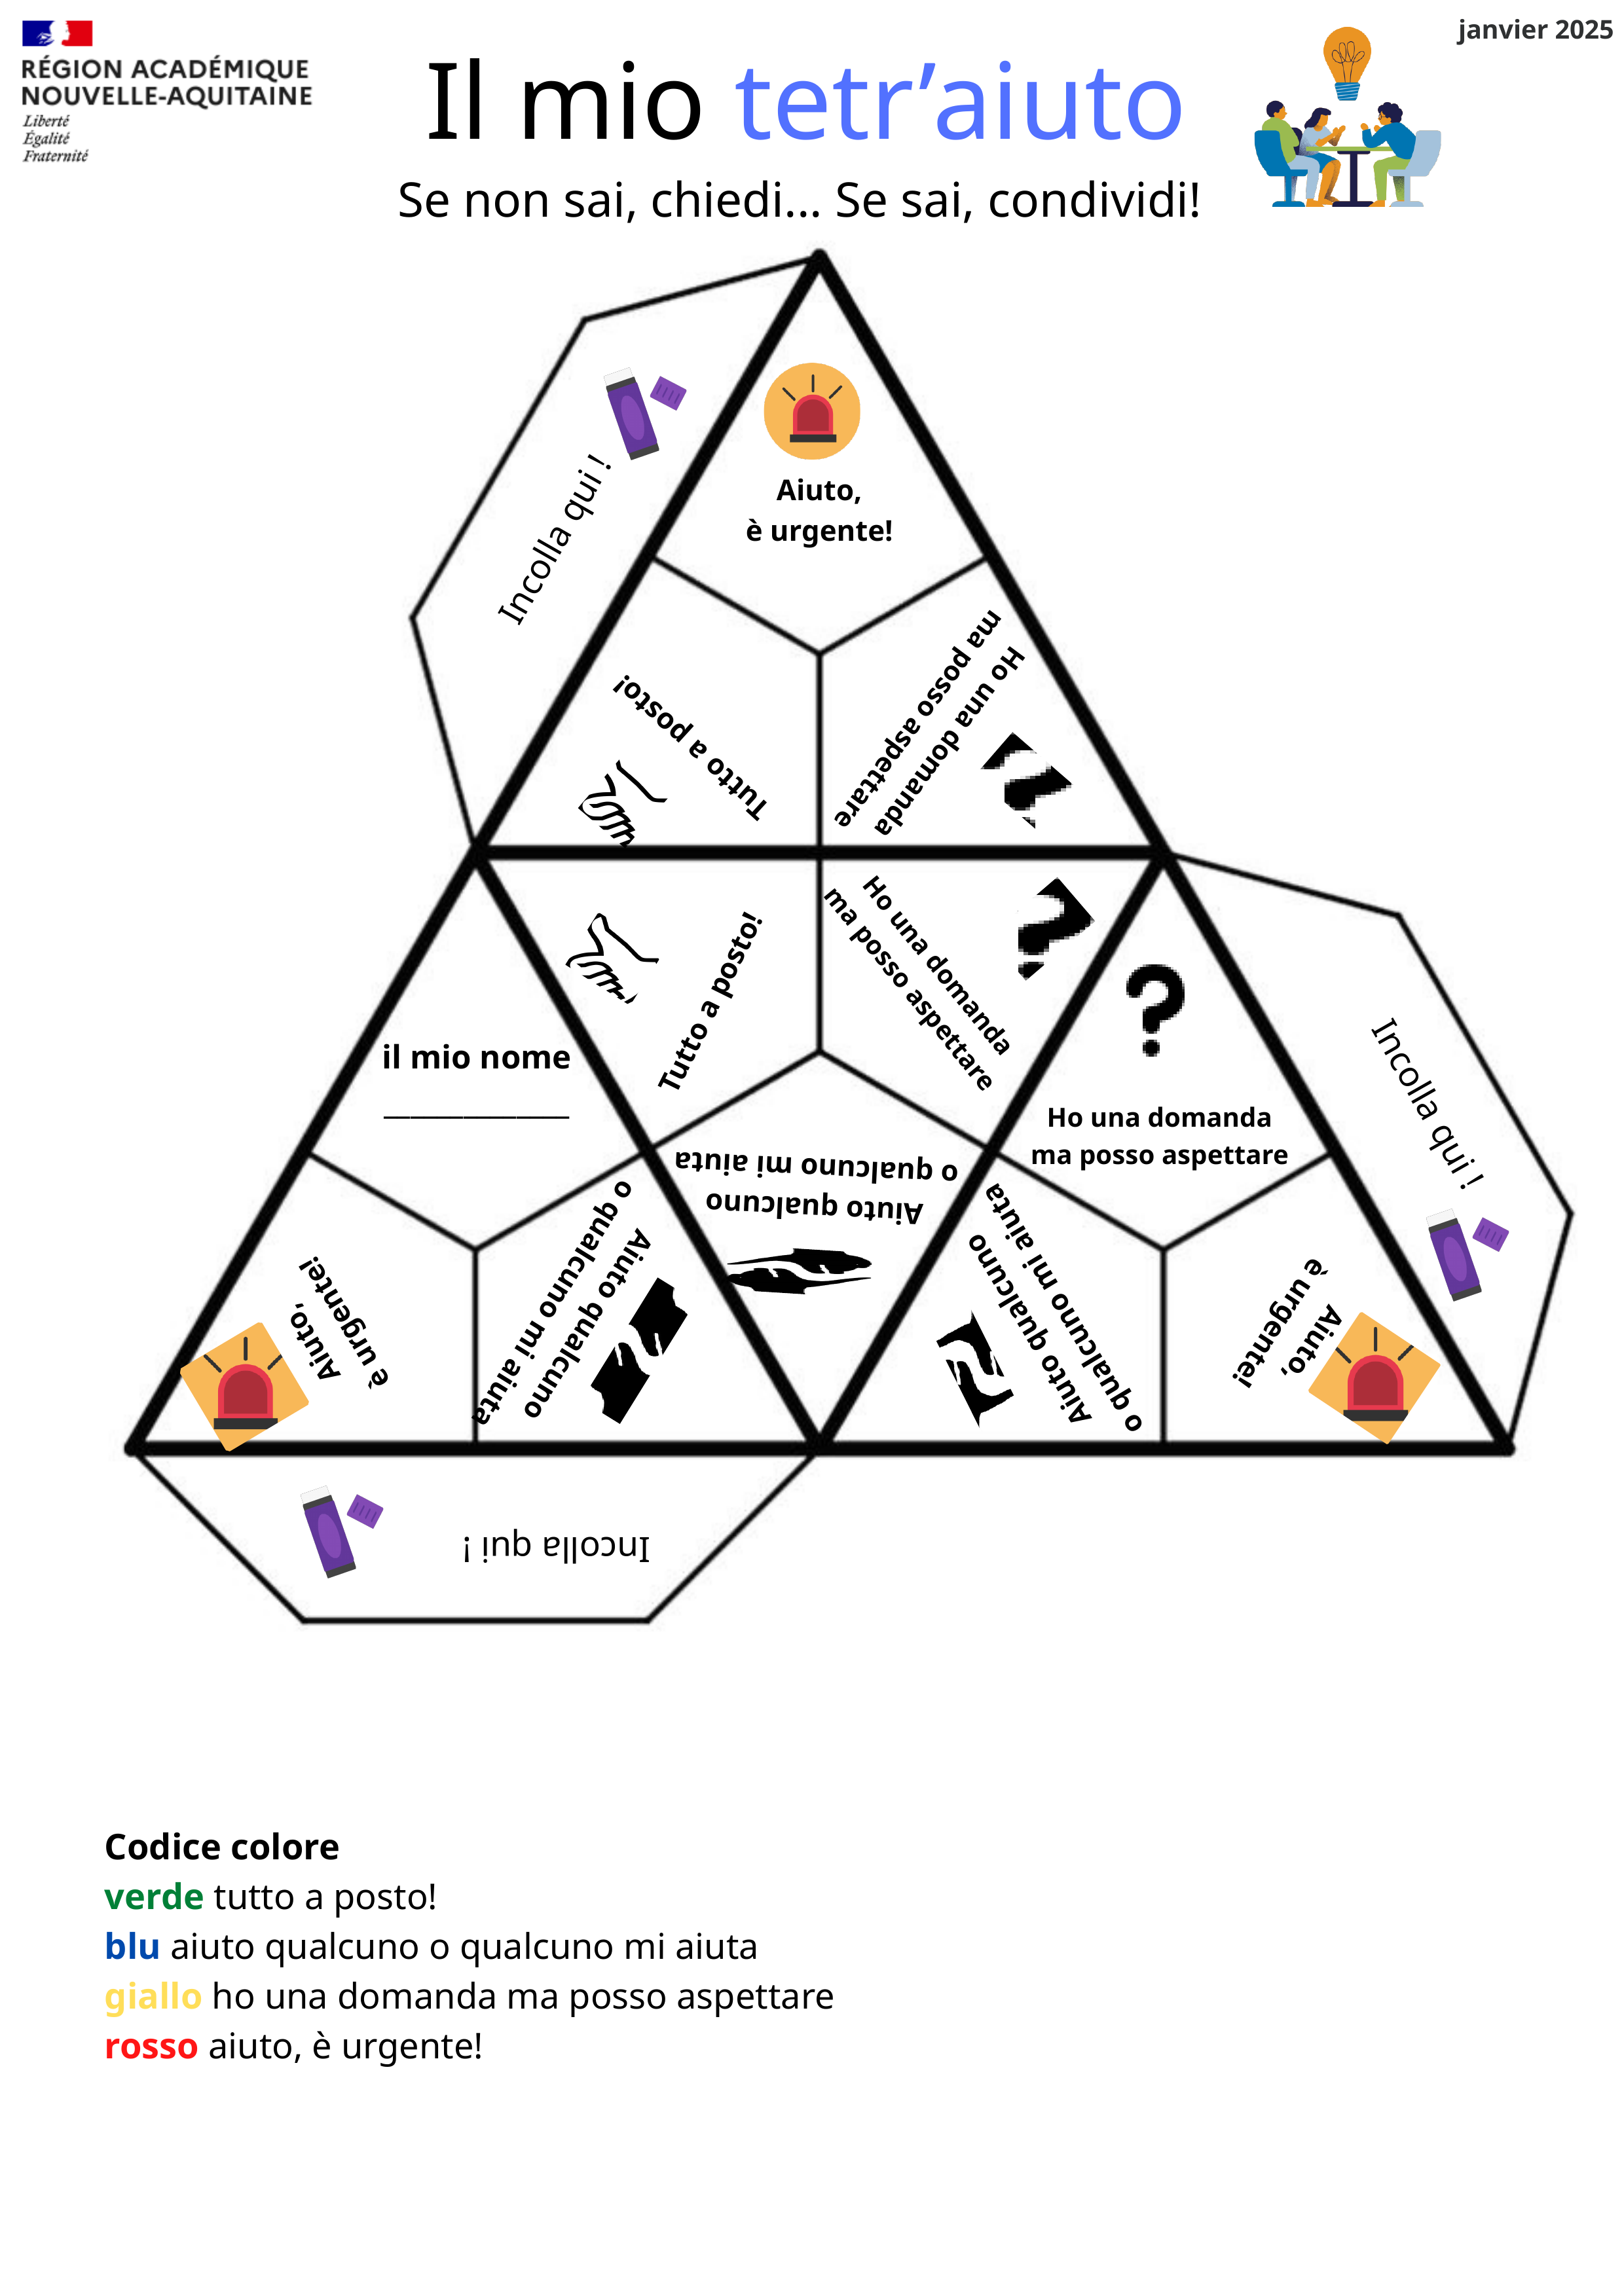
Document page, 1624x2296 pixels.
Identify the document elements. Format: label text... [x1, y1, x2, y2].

text_box Il mio tetr’aiuto Se non sai, chiedi... Se sai, condividi! [375, 11, 1238, 227]
text_box Incolla qui ! [432, 1482, 672, 1579]
text_box [764, 363, 860, 460]
text_box [974, 732, 1082, 836]
text_box [0, 0, 342, 184]
text_box [578, 750, 675, 848]
text_box Aiuto qualcuno o qualcuno mi aiuta [663, 1106, 969, 1240]
text_box [726, 1244, 873, 1299]
text_box Incolla qui ! [1312, 990, 1515, 1236]
text_box Tutto a posto! [641, 896, 809, 1124]
text_box Aiuto qualcuno o qualcuno mi aiuta [430, 1154, 678, 1461]
text_box Codice colore verde tutto a posto! blu aiuto qualcuno o qualcuno mi aiuta giallo ho una domanda ma posso aspettare rosso aiuto, è urgente! [104, 1817, 860, 2066]
text_box [602, 357, 688, 465]
text_box [1424, 1199, 1511, 1307]
text_box janvier 2025 [1458, 8, 1614, 45]
text_box [1311, 1313, 1441, 1445]
text_box Aiuto, è urgente! [743, 466, 896, 587]
text_box [79, 226, 1624, 1653]
text_box Incolla qui ! [472, 416, 676, 673]
text_box [565, 912, 663, 1006]
text_box Ho una domanda ma posso aspettare [786, 847, 1042, 1120]
text_box [178, 1321, 310, 1453]
text_box [581, 1277, 696, 1424]
text_box Tutto a posto! [584, 623, 821, 848]
text_box [987, 877, 1096, 981]
text_box [1254, 27, 1441, 208]
text_box Ho una domanda ma posso aspettare [801, 575, 1054, 866]
text_box [923, 1294, 1028, 1444]
text_box il mio nome ______________ [370, 1030, 584, 1166]
text_box Aiuto qualcuno o qualcuno mi aiuta [930, 1152, 1187, 1471]
text_box Aiuto, è urgente! [1189, 1226, 1378, 1425]
text_box [299, 1476, 385, 1584]
text_box Aiuto, è urgente! [240, 1213, 442, 1438]
text_box [1126, 964, 1185, 1057]
text_box Ho una domanda ma posso aspettare [1027, 1095, 1293, 1207]
